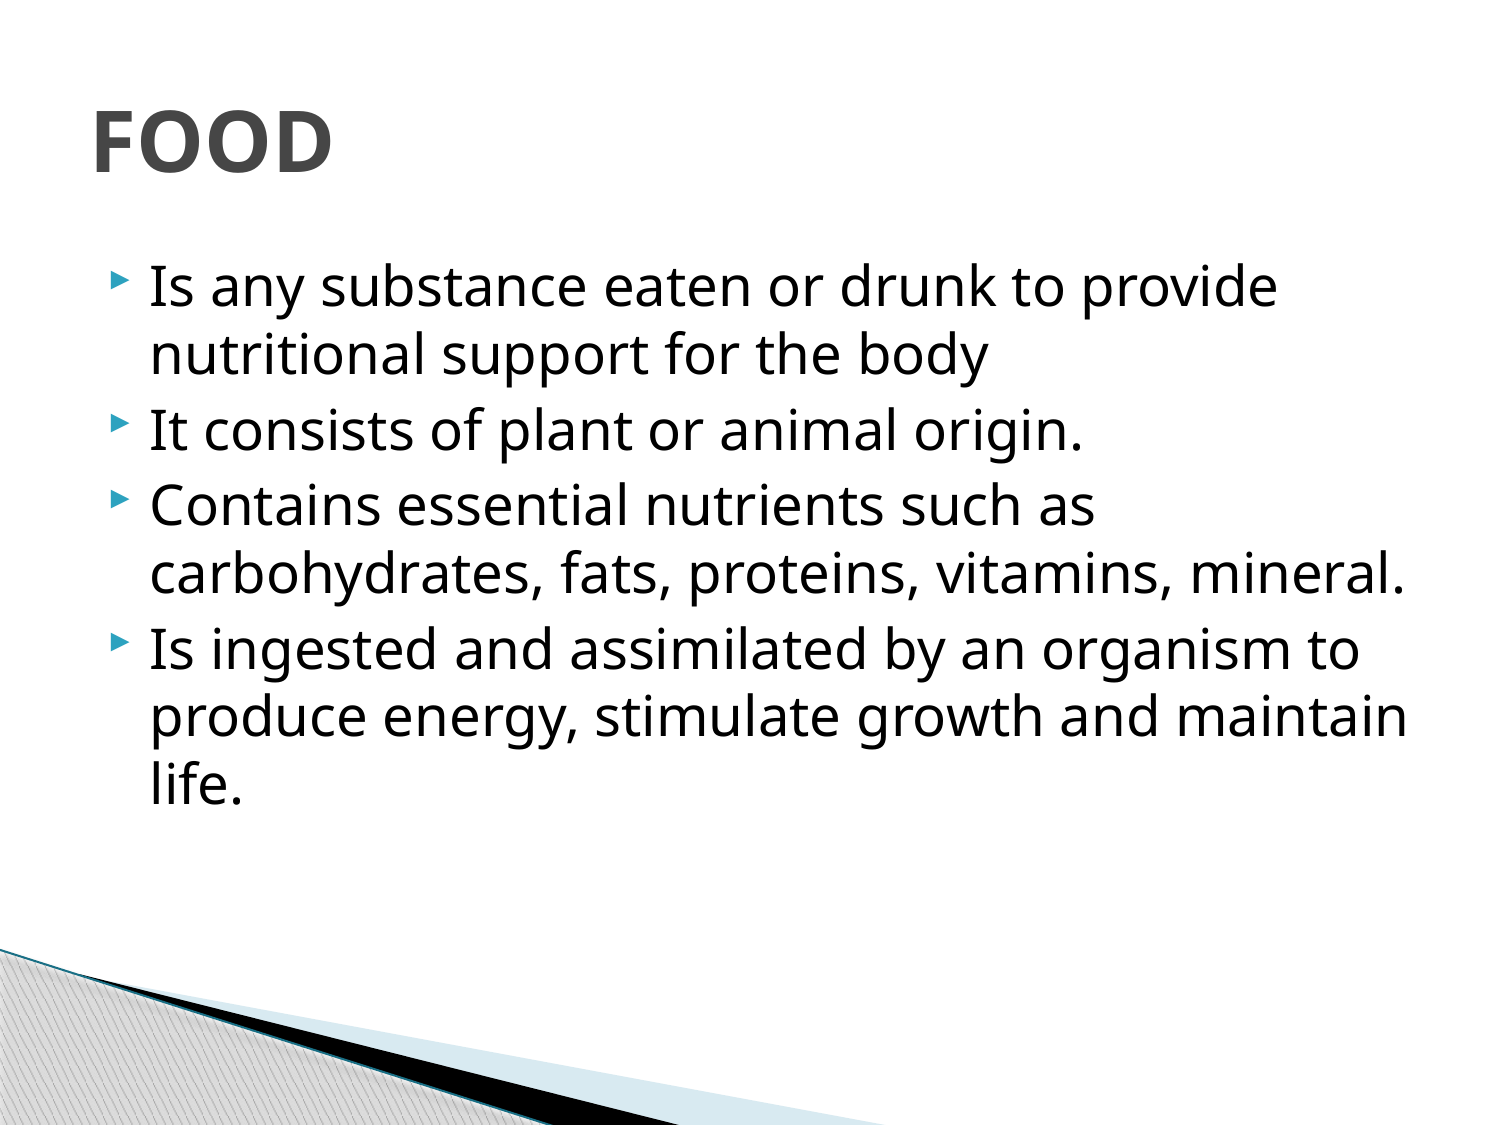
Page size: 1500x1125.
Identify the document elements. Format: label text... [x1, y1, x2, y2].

title FOOD [75, 45, 1425, 233]
list Is any substance eaten or drunk to provide nutritional support for the body It consists of plant or animal origin. Contains essential nutrients such as carbohydrates, fats, proteins, vitamins, mineral. Is ingested and assimilated by an organism to produce energy, stimulate growth and maintain life. [75, 243, 1425, 986]
